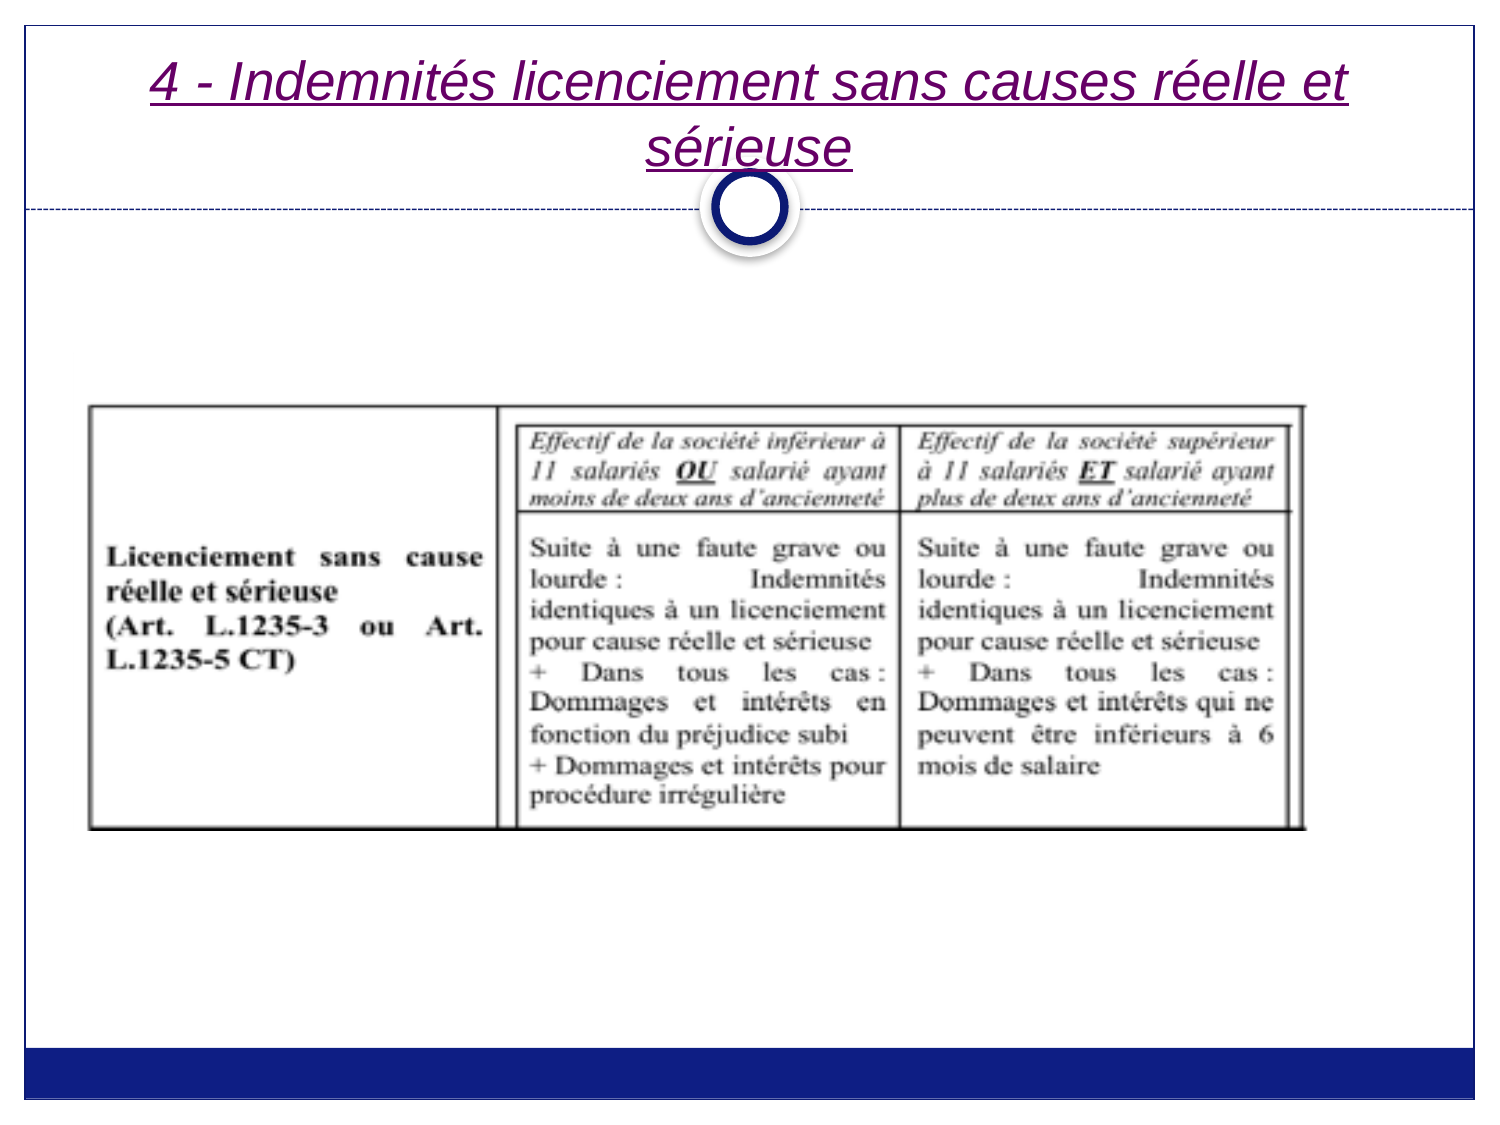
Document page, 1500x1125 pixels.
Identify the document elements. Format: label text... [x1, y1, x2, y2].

title 4 - Indemnités licenciement sans causes réelle et sérieuse [49, 37, 1450, 251]
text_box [72, 351, 1403, 831]
list [49, 250, 1445, 1001]
